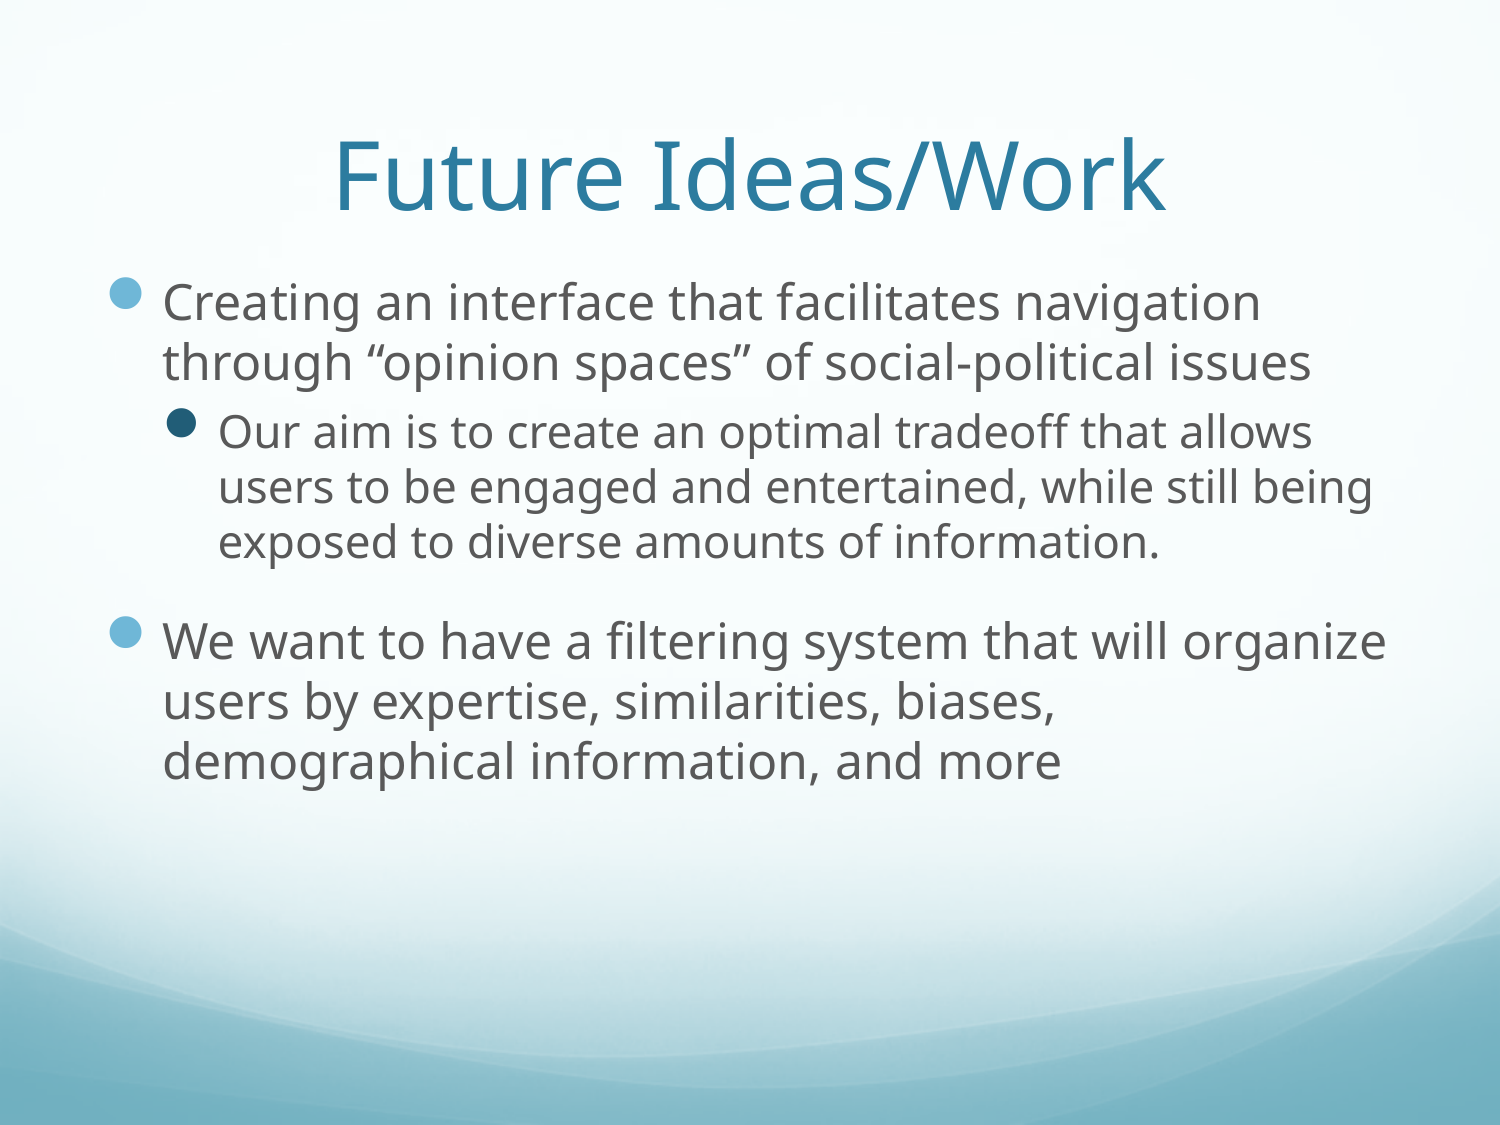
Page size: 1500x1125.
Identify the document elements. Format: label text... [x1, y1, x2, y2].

list Creating an interface that facilitates navigation through “opinion spaces” of social-political issues Our aim is to create an optimal tradeoff that allows users to be engaged and entertained, while still being exposed to diverse amounts of information. We want to have a filtering system that will organize users by expertise, similarities, biases, demographical information, and more [90, 262, 1410, 975]
title Future Ideas/Work [90, 17, 1410, 237]
